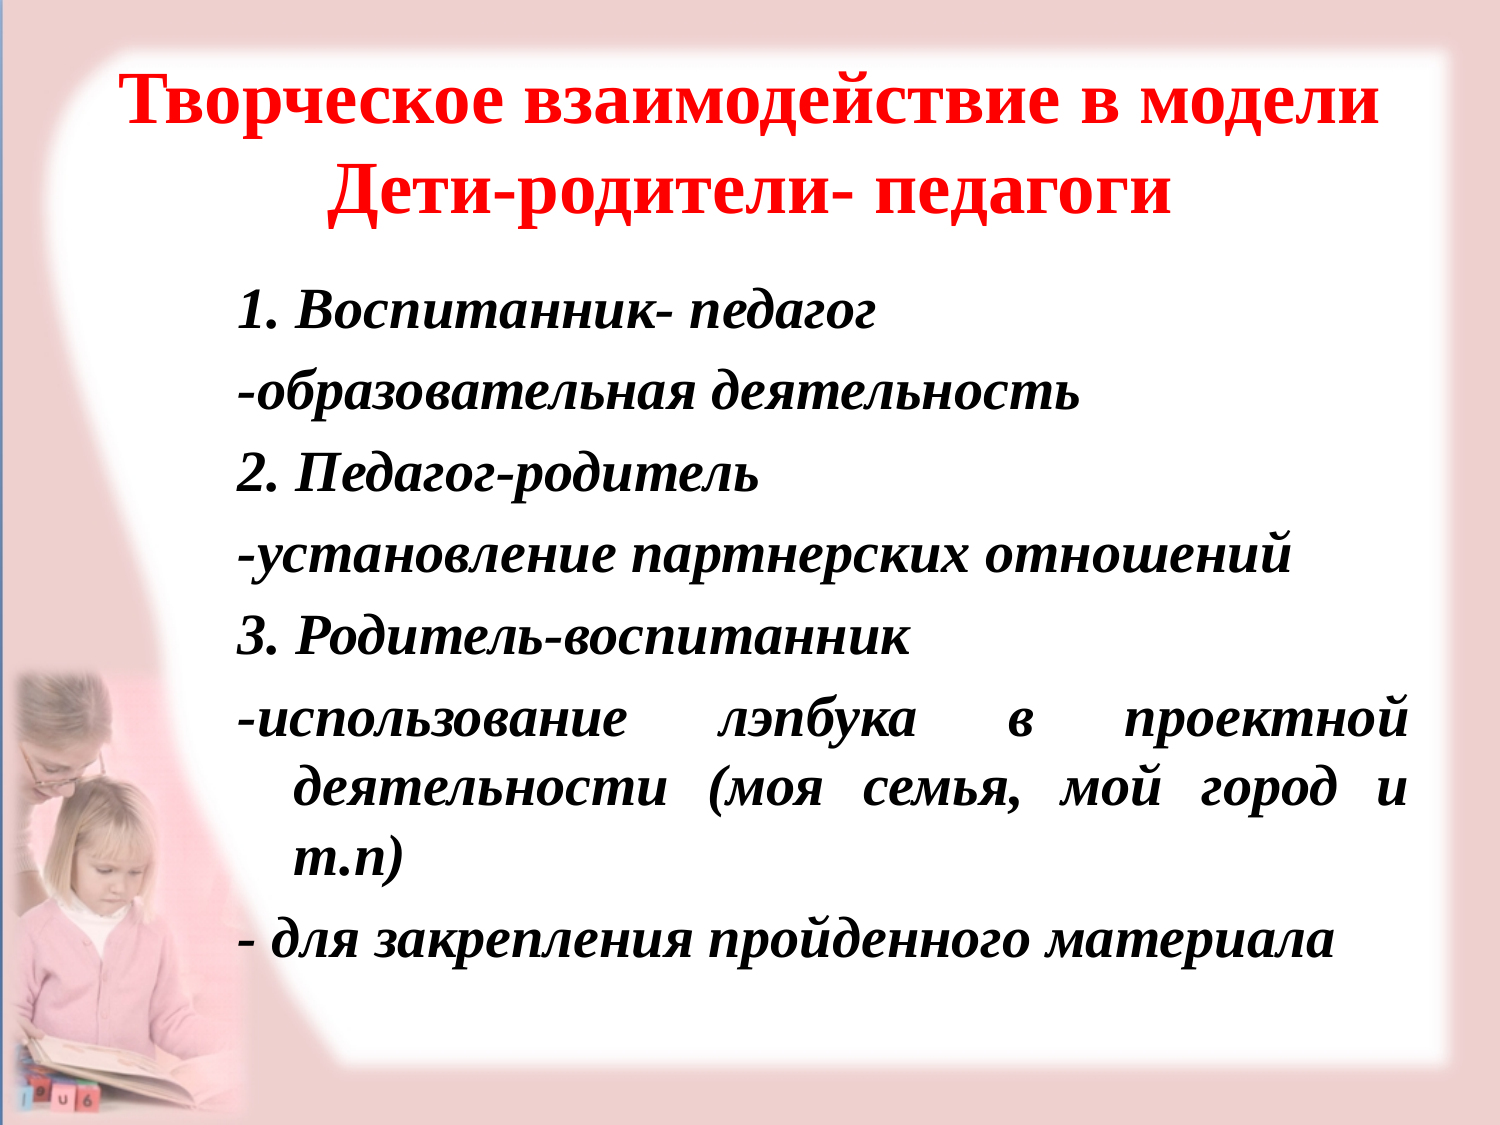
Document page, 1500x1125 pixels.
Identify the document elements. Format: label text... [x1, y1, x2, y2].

picture [0, 0, 1500, 1125]
title Творческое взаимодействие в модели Дети-родители- педагоги [75, 45, 1425, 233]
list 1. Воспитанник- педагог -образовательная деятельность 2. Педагог-родитель -установление партнерских отношений 3. Родитель-воспитанник -использование лэпбука в проектной деятельности (моя семья, мой город и т.п) - для закрепления пройденного материала [222, 262, 1425, 1005]
